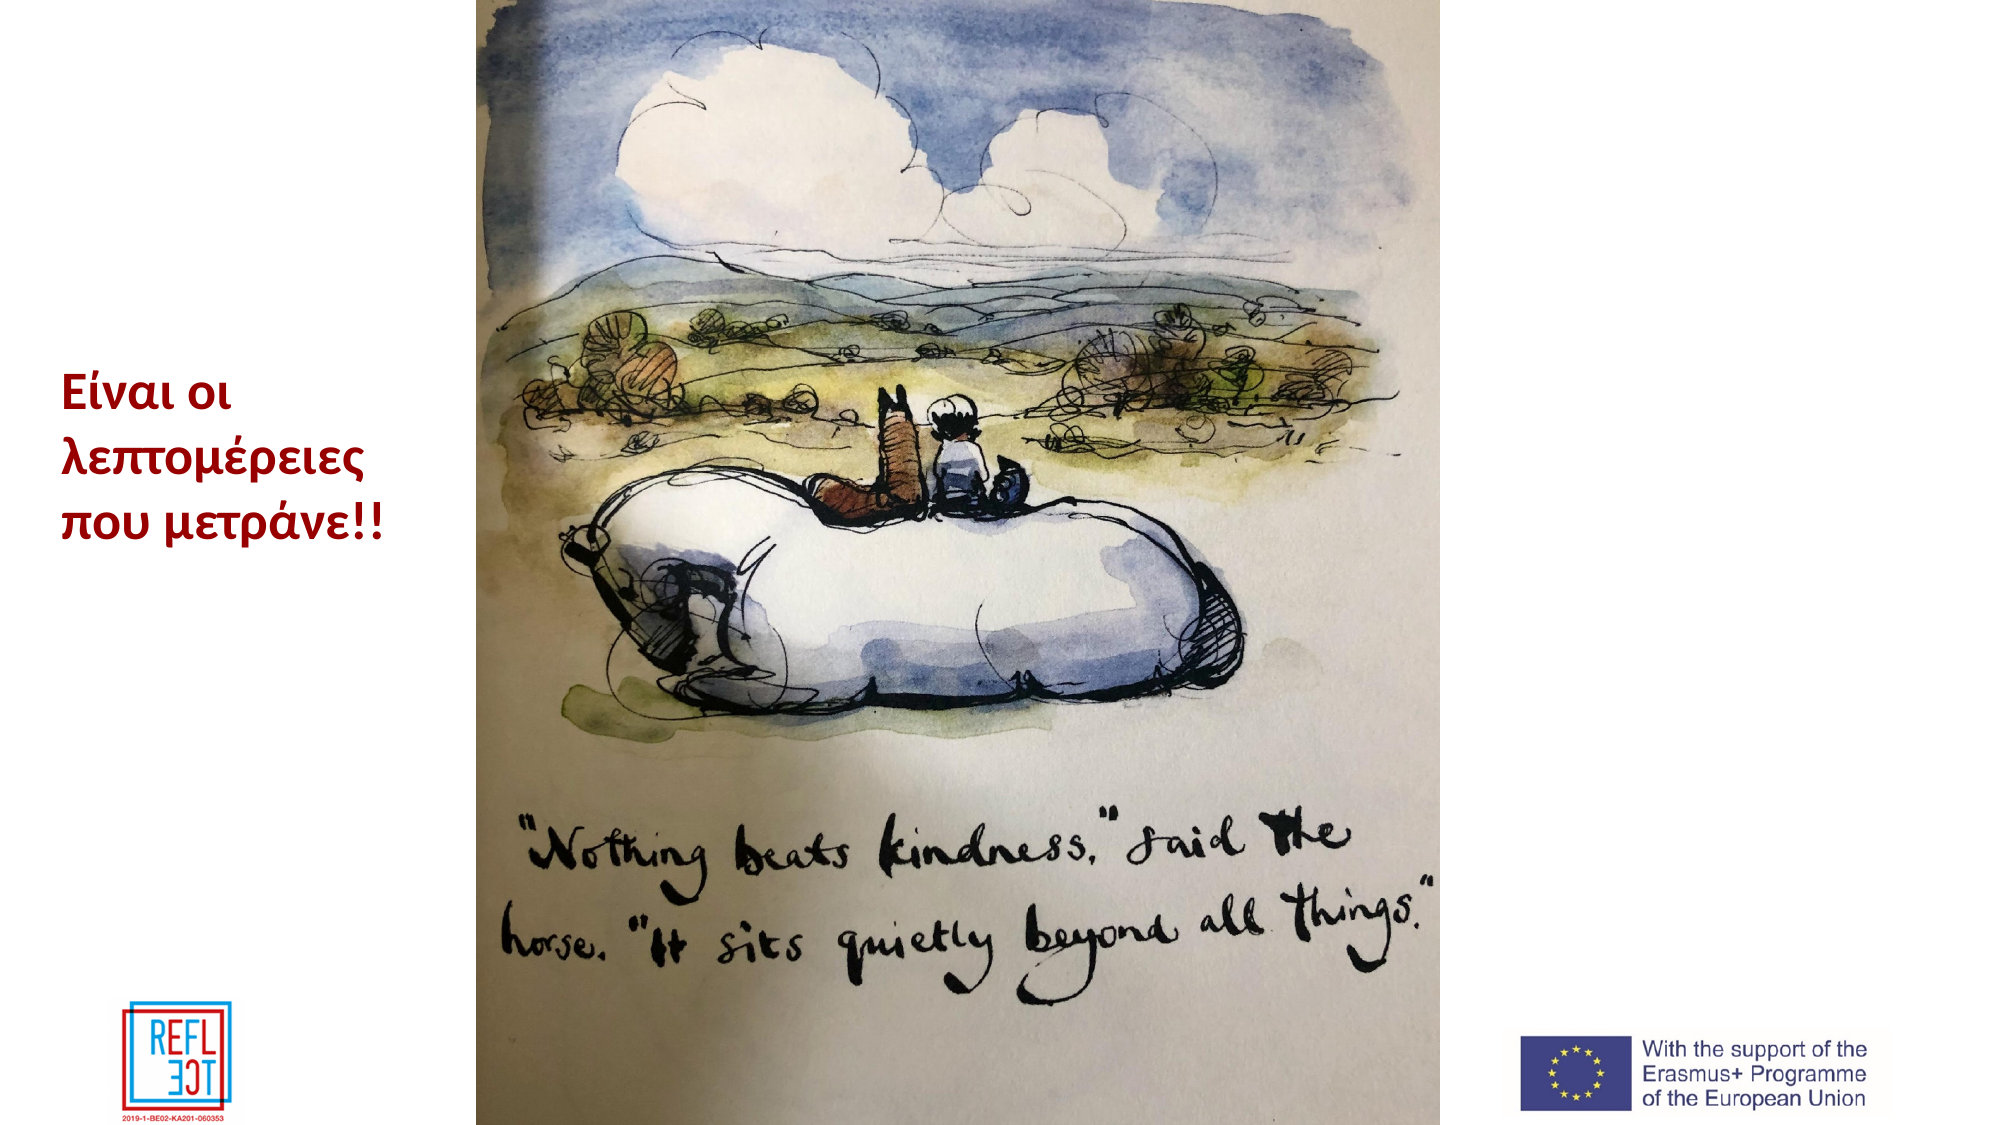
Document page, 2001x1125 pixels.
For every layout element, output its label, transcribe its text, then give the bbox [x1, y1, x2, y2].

picture [1502, 1028, 1892, 1117]
picture [107, 997, 245, 1125]
picture [475, 0, 1440, 1125]
text_box Είναι οι λεπτομέρειες που μετράνε!! [46, 348, 470, 559]
